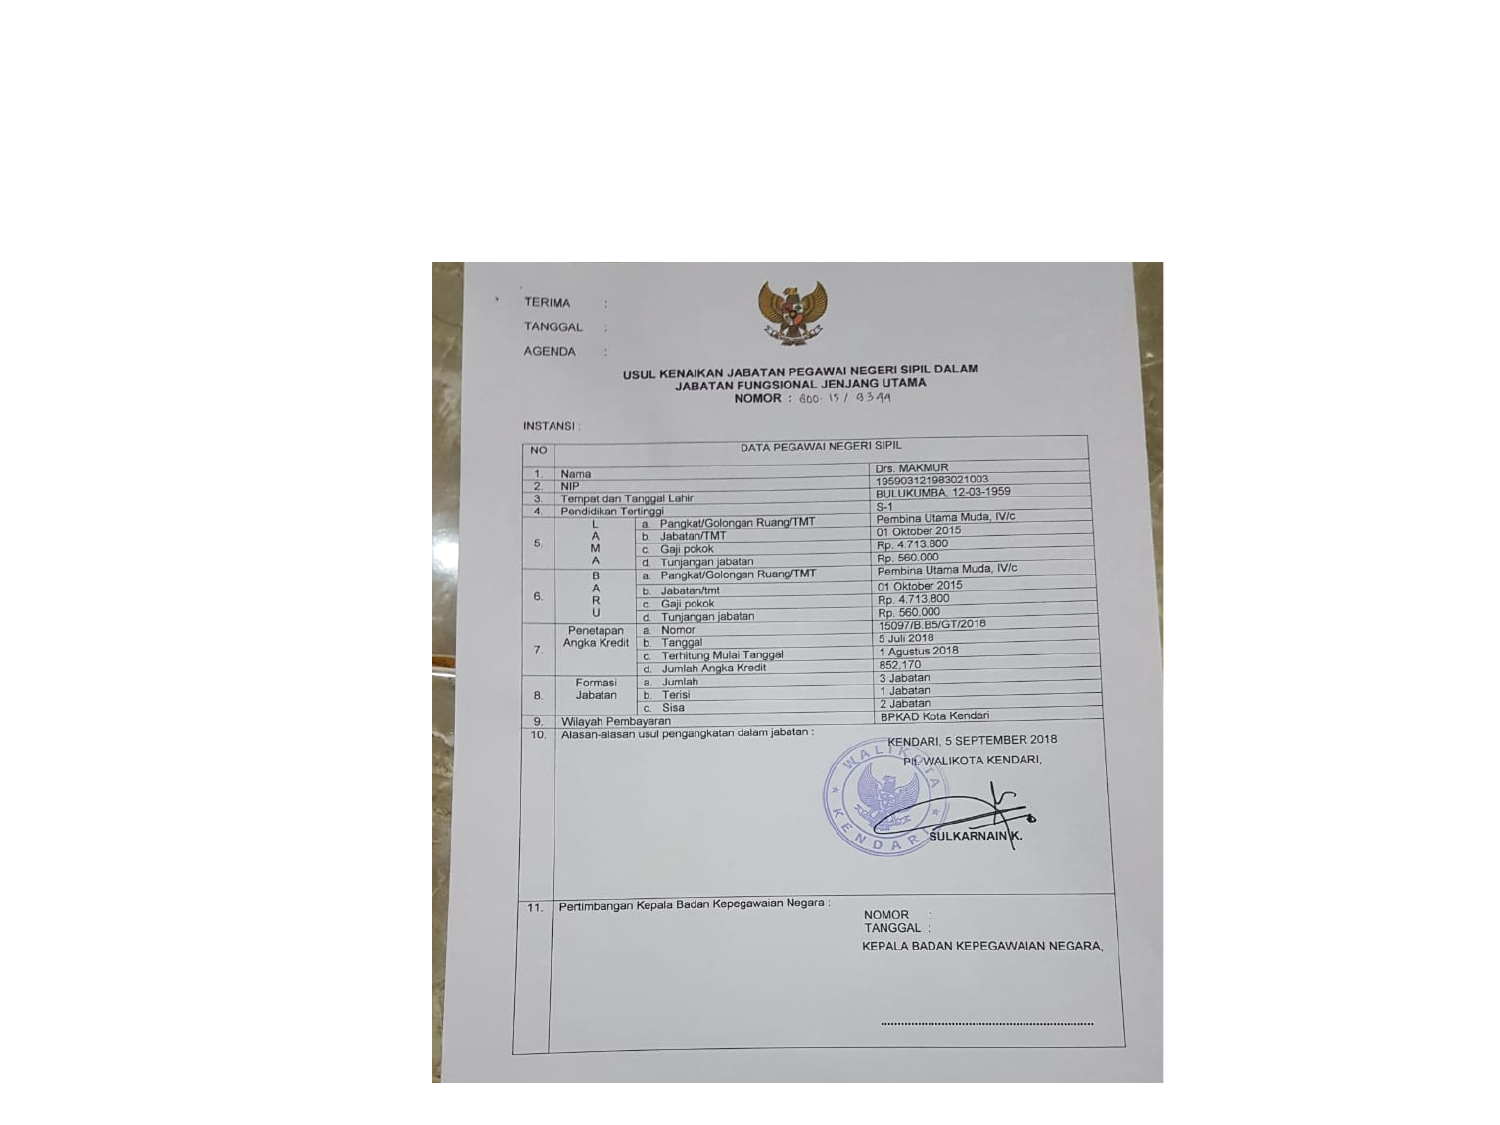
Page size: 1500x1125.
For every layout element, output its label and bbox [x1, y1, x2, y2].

list [431, 262, 1164, 1083]
